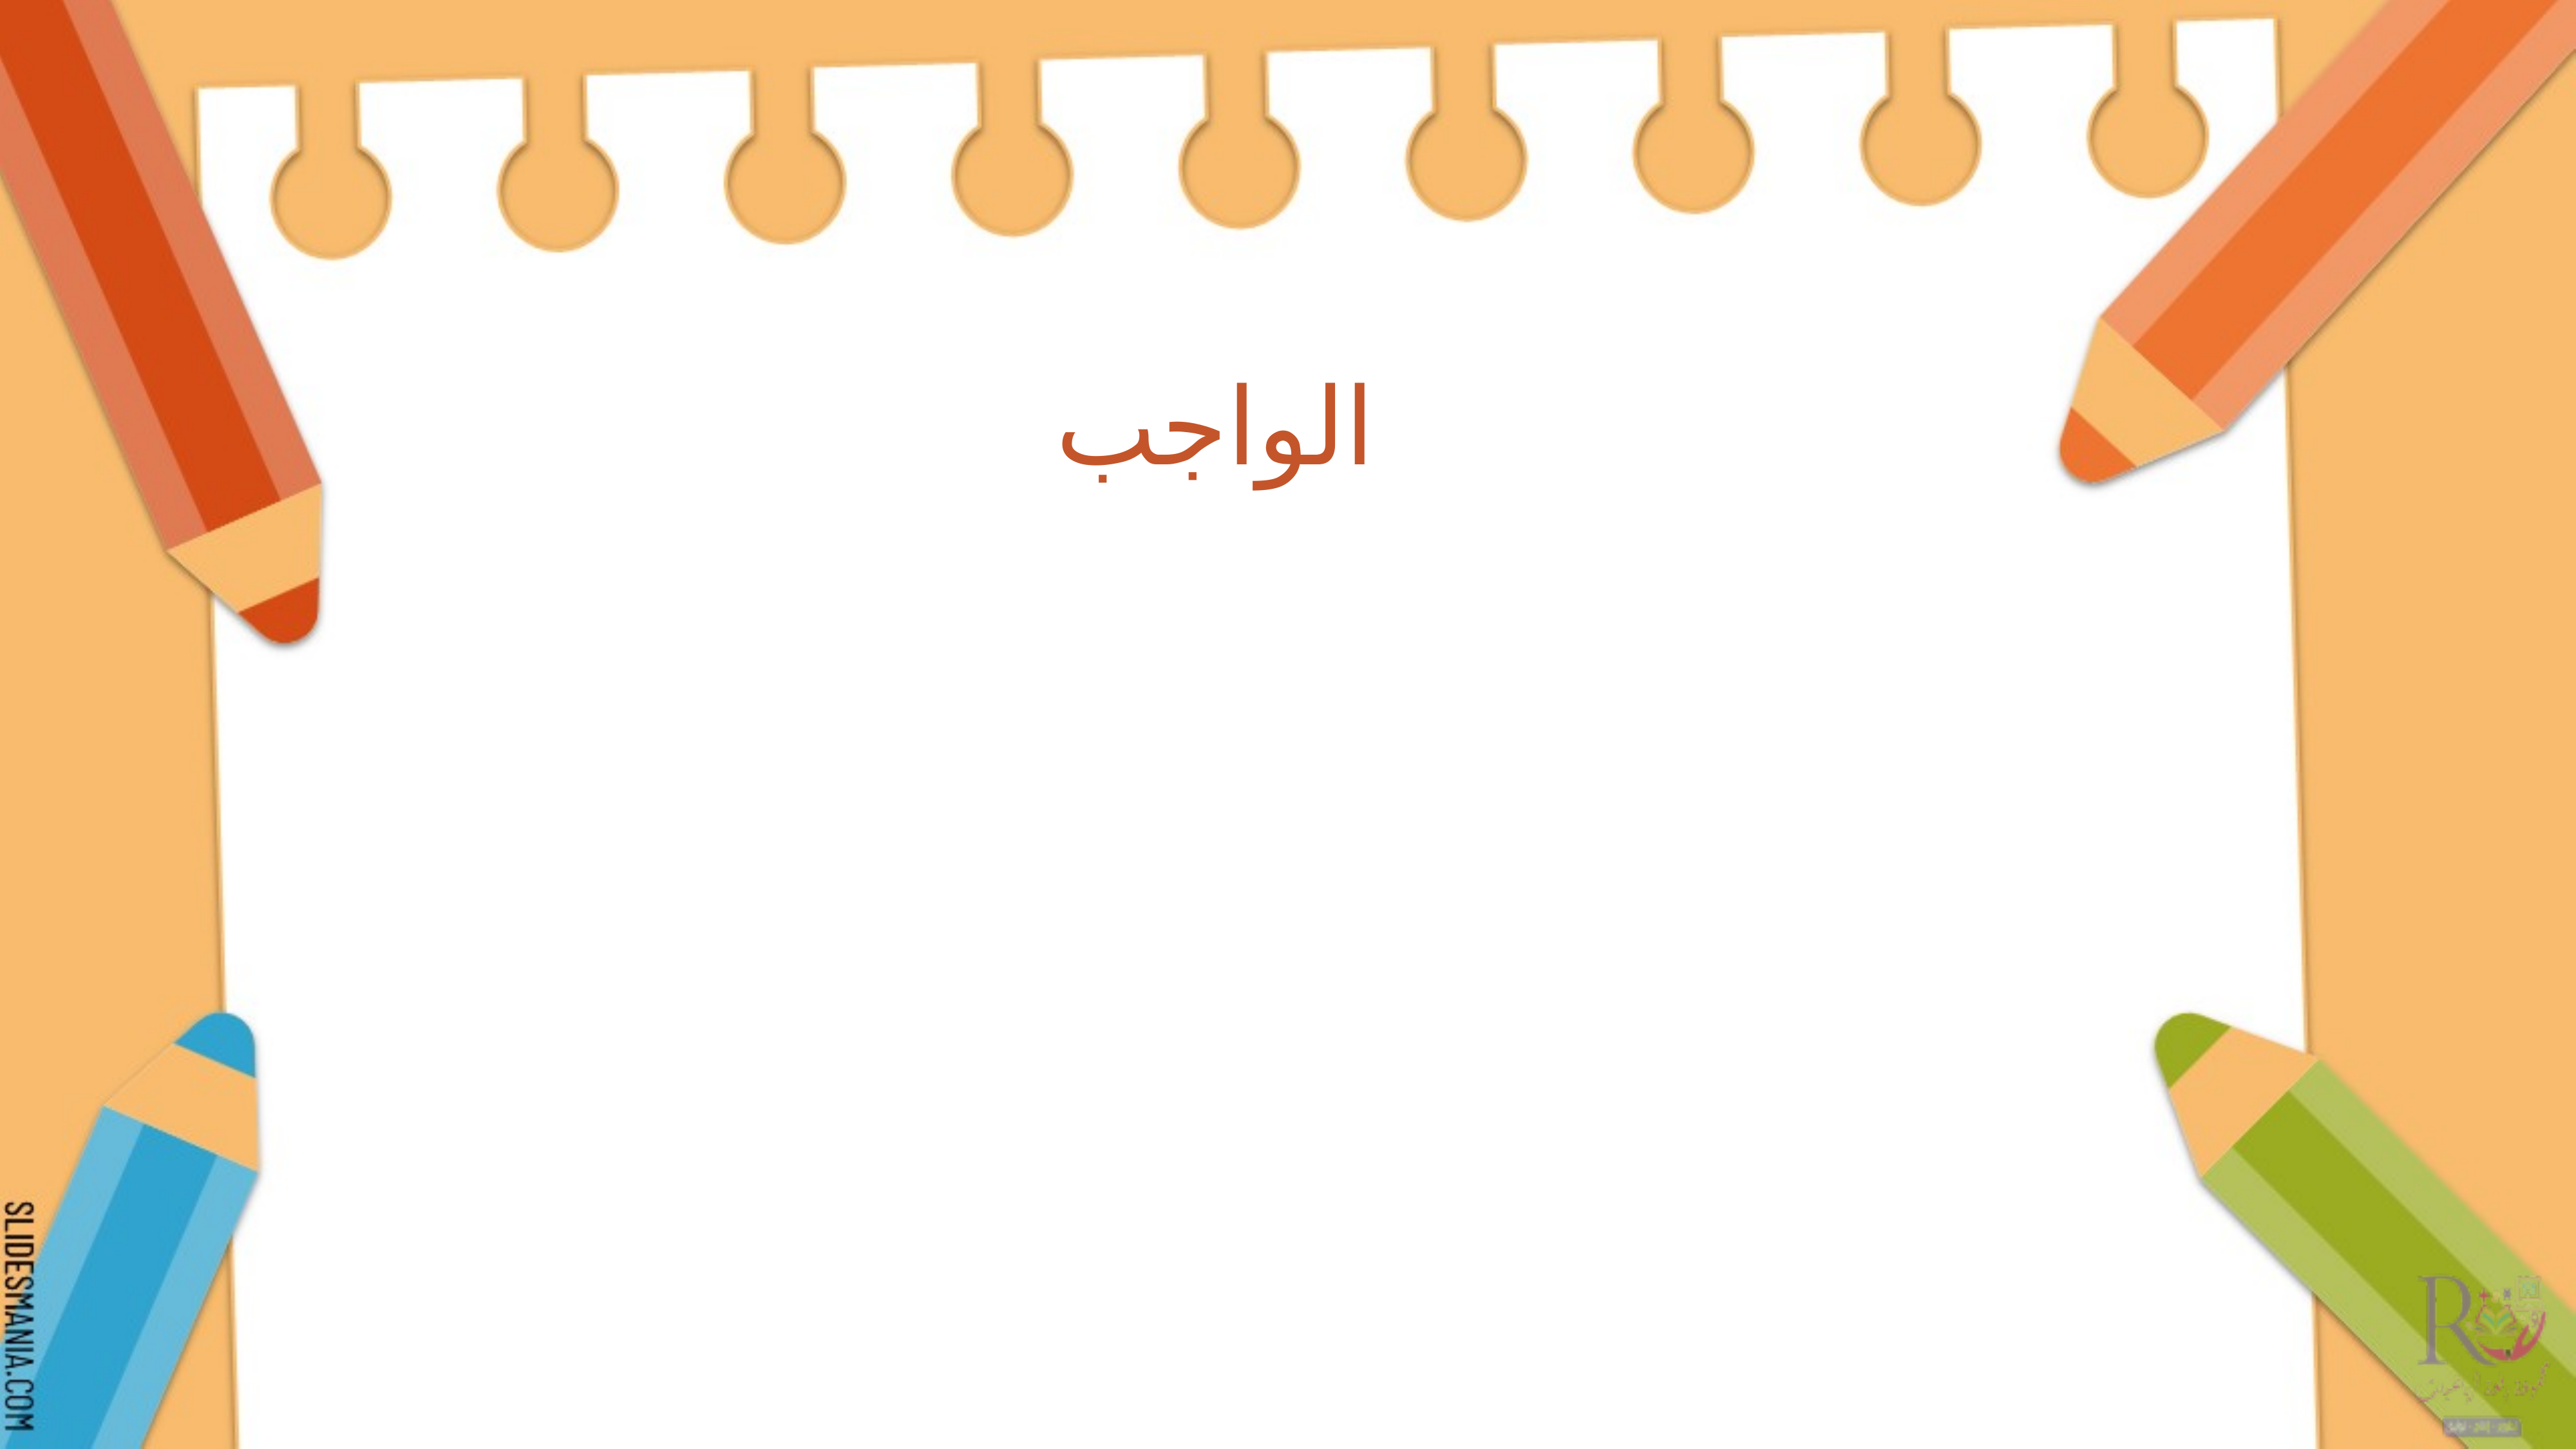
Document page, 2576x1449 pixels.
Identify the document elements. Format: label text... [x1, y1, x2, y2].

picture [0, 0, 2576, 1449]
text_box الواجب [982, 366, 1449, 493]
